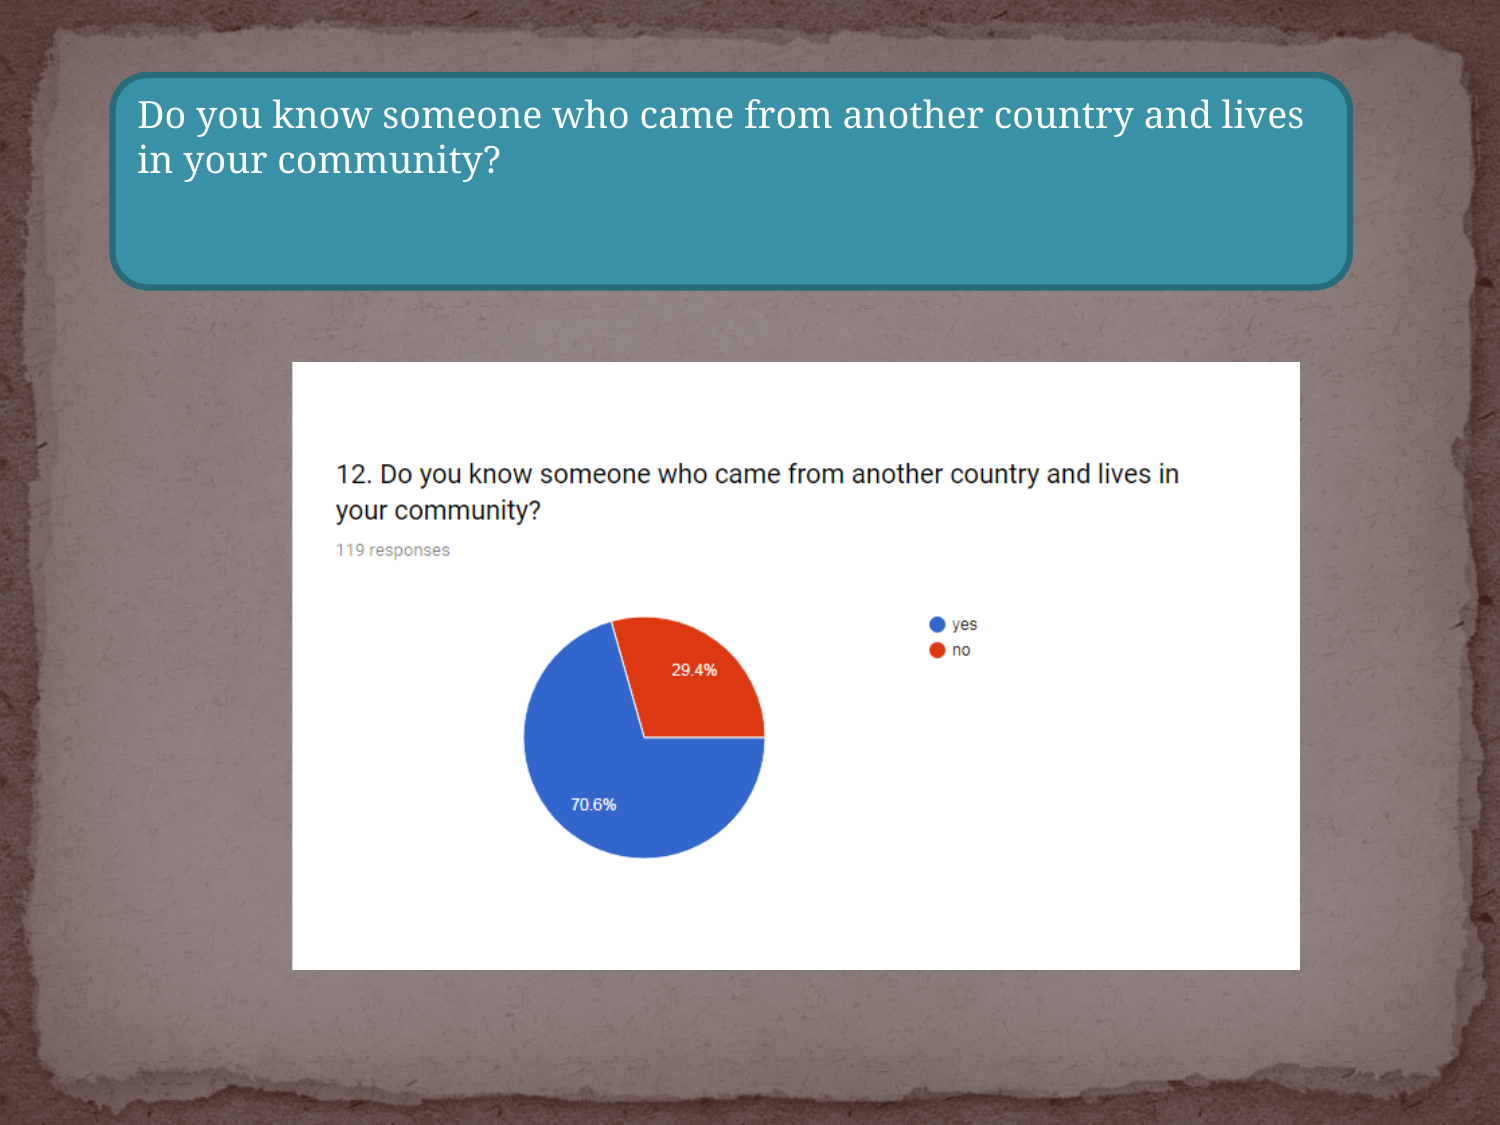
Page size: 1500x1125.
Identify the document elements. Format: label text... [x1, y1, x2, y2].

picture [292, 362, 1300, 970]
text_box Do you know someone who came from another country and lives in your community? [109, 71, 1354, 291]
